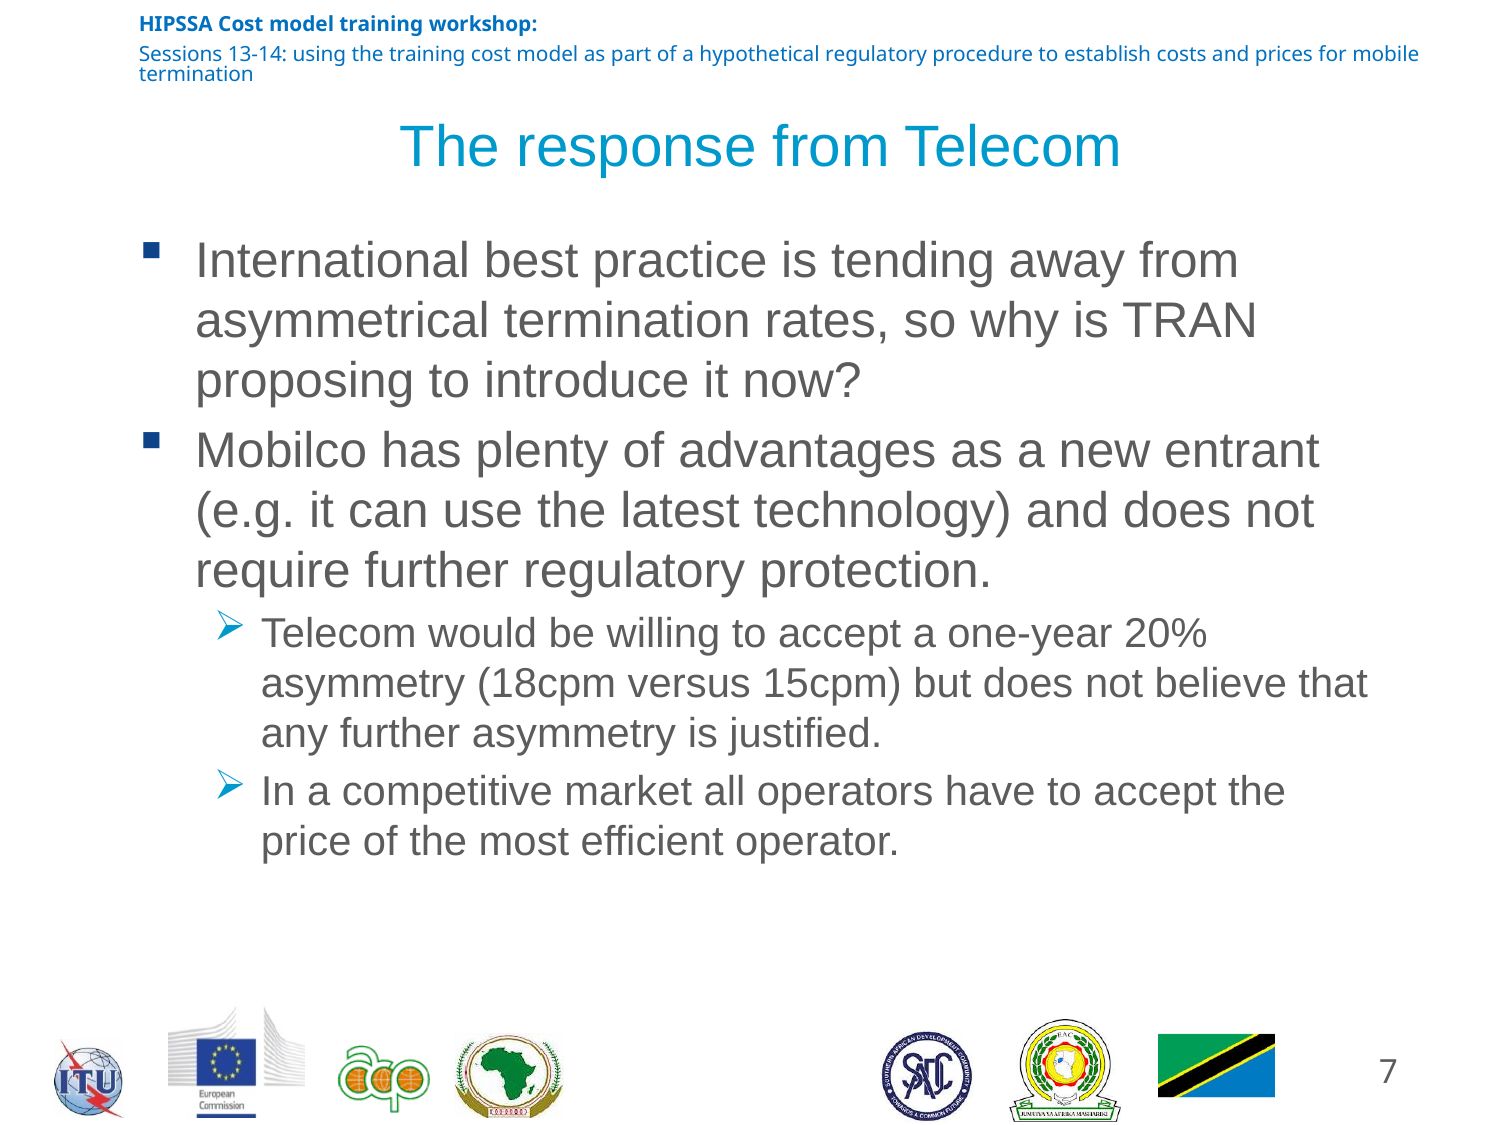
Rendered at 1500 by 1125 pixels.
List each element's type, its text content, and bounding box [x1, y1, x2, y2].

slide_number 7 [1364, 1047, 1456, 1083]
picture [336, 1045, 431, 1114]
list International best practice is tending away from asymmetrical termination rates, so why is TRAN proposing to introduce it now? Mobilco has plenty of advantages as a new entrant (e.g. it can use the latest technology) and does not require further regulatory protection. Telecom would be willing to accept a one-year 20% asymmetry (18cpm versus 15cpm) but does not believe that any further asymmetry is justified. In a competitive market all operators have to accept the price of the most efficient operator. [123, 219, 1399, 919]
picture [880, 1030, 975, 1123]
picture [54, 1039, 124, 1118]
picture [1009, 1019, 1121, 1122]
picture [168, 1006, 305, 1118]
picture [1158, 1008, 1275, 1125]
title The response from Telecom [123, 99, 1399, 186]
